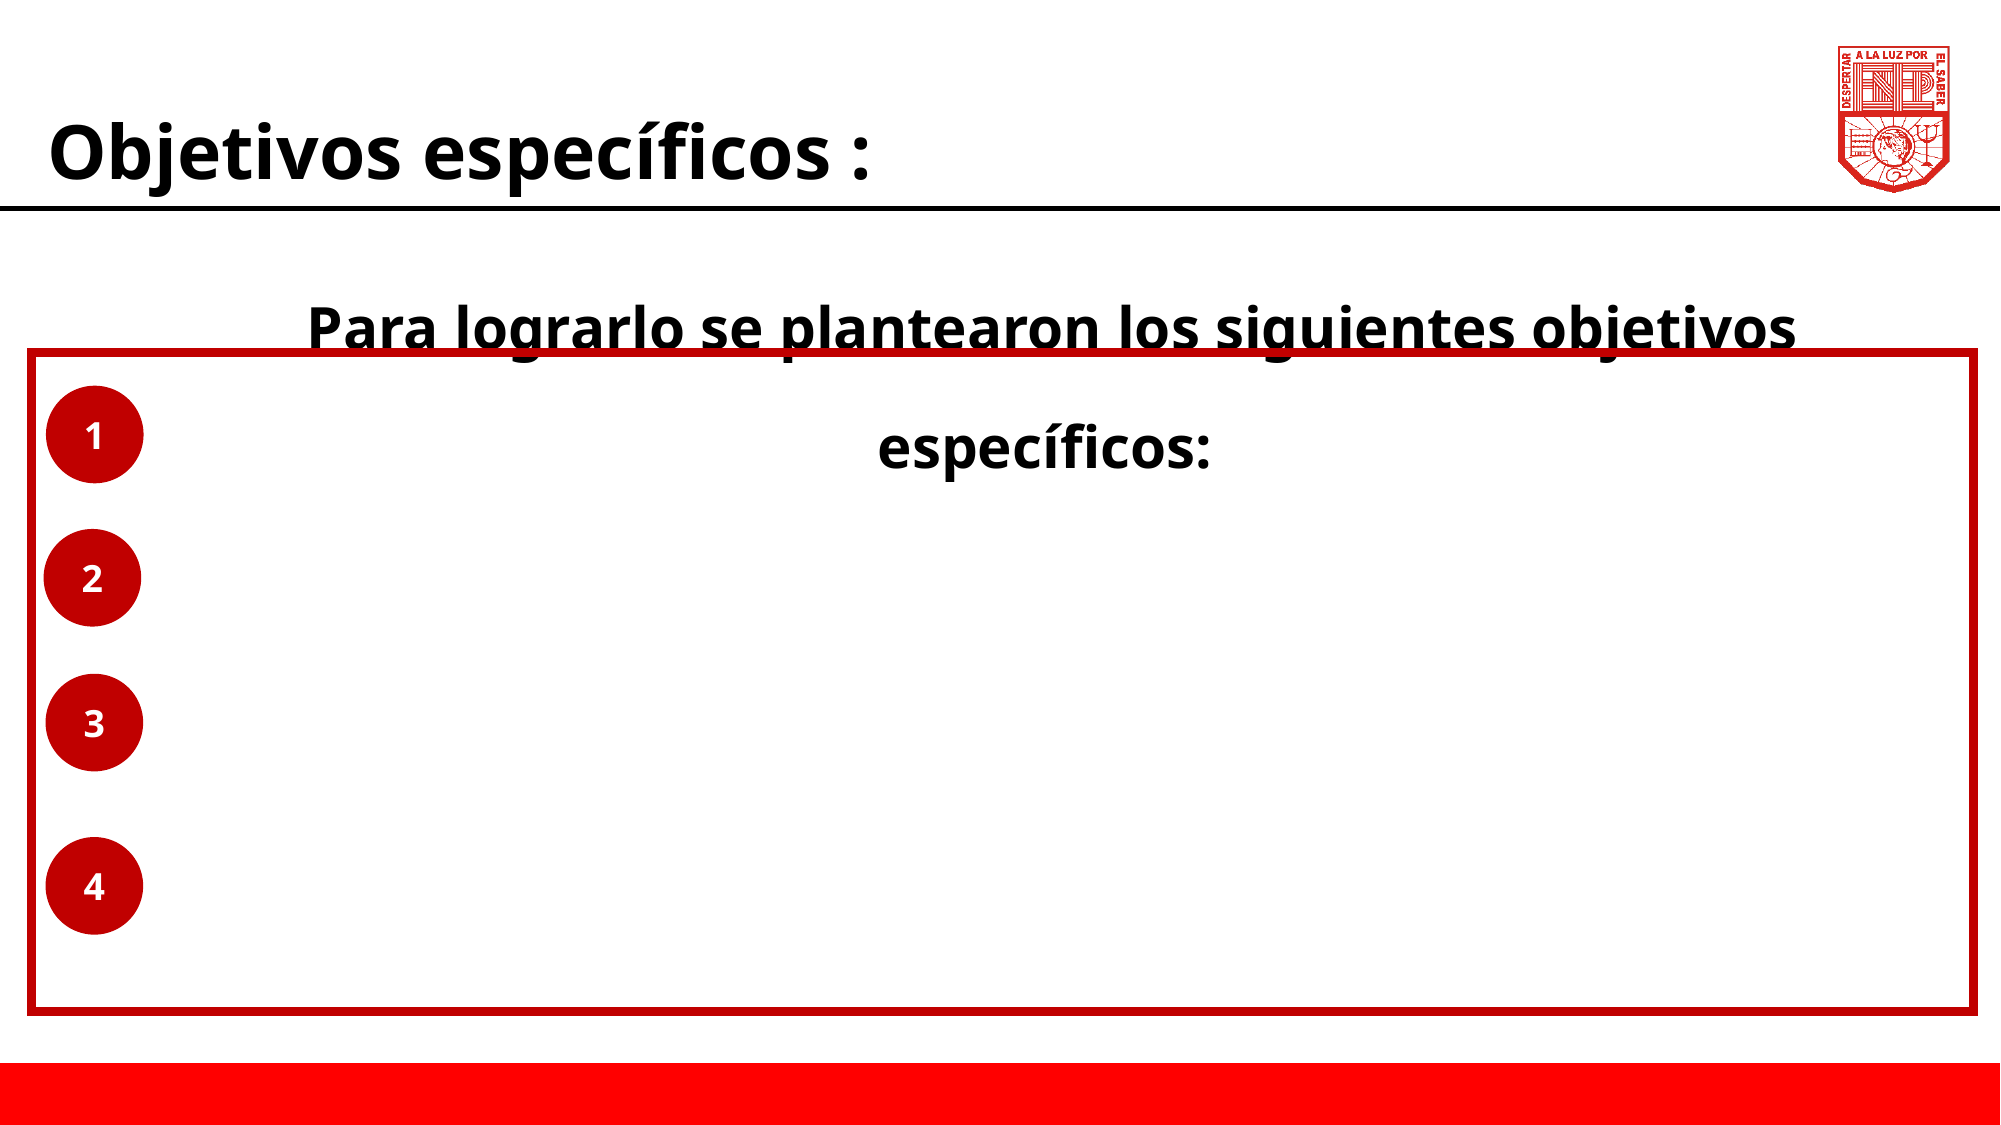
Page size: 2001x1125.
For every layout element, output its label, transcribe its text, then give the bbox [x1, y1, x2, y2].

text_box [31, 351, 1975, 1012]
text_box Objetivos específicos : [32, 34, 889, 203]
picture [1822, 27, 1965, 206]
list Para lograrlo se plantearon los siguientes objetivos específicos: [138, 234, 1966, 351]
text_box 3 [44, 672, 145, 773]
text_box 1 [44, 384, 145, 485]
text_box 2 [42, 527, 143, 628]
text_box 4 [44, 836, 145, 936]
